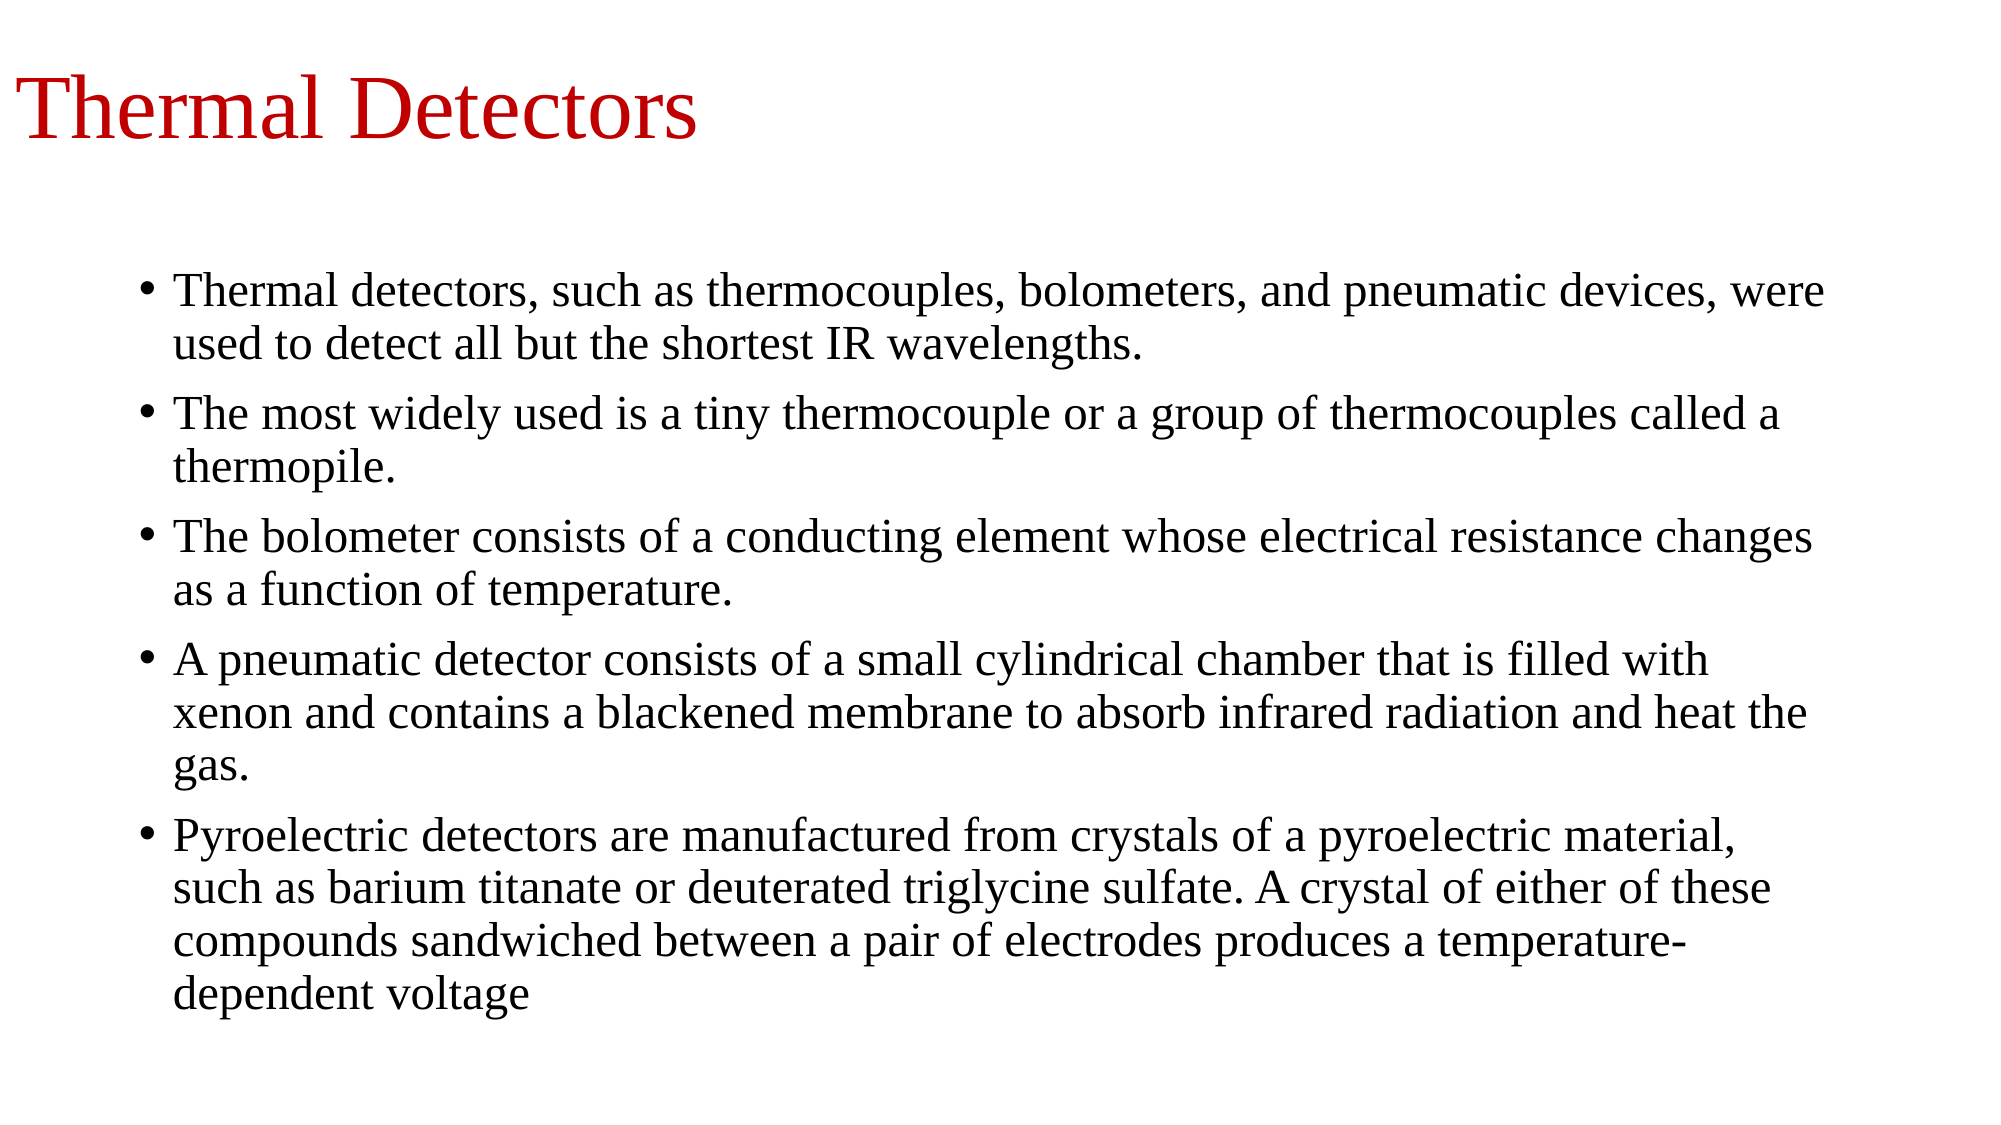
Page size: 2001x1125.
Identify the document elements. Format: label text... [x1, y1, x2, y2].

title Thermal Detectors [0, 0, 1725, 218]
list Thermal detectors, such as thermocouples, bolometers, and pneumatic devices, were used to detect all but the shortest IR wavelengths. The most widely used is a tiny thermocouple or a group of thermocouples called a thermopile. The bolometer consists of a conducting element whose electrical resistance changes as a function of temperature. A pneumatic detector consists of a small cylindrical chamber that is filled with xenon and contains a blackened membrane to absorb infrared radiation and heat the gas. Pyroelectric detectors are manufactured from crystals of a pyroelectric material, such as barium titanate or deuterated triglycine sulfate. A crystal of either of these compounds sandwiched between a pair of electrodes produces a temperature-dependent voltage [123, 256, 1849, 1030]
